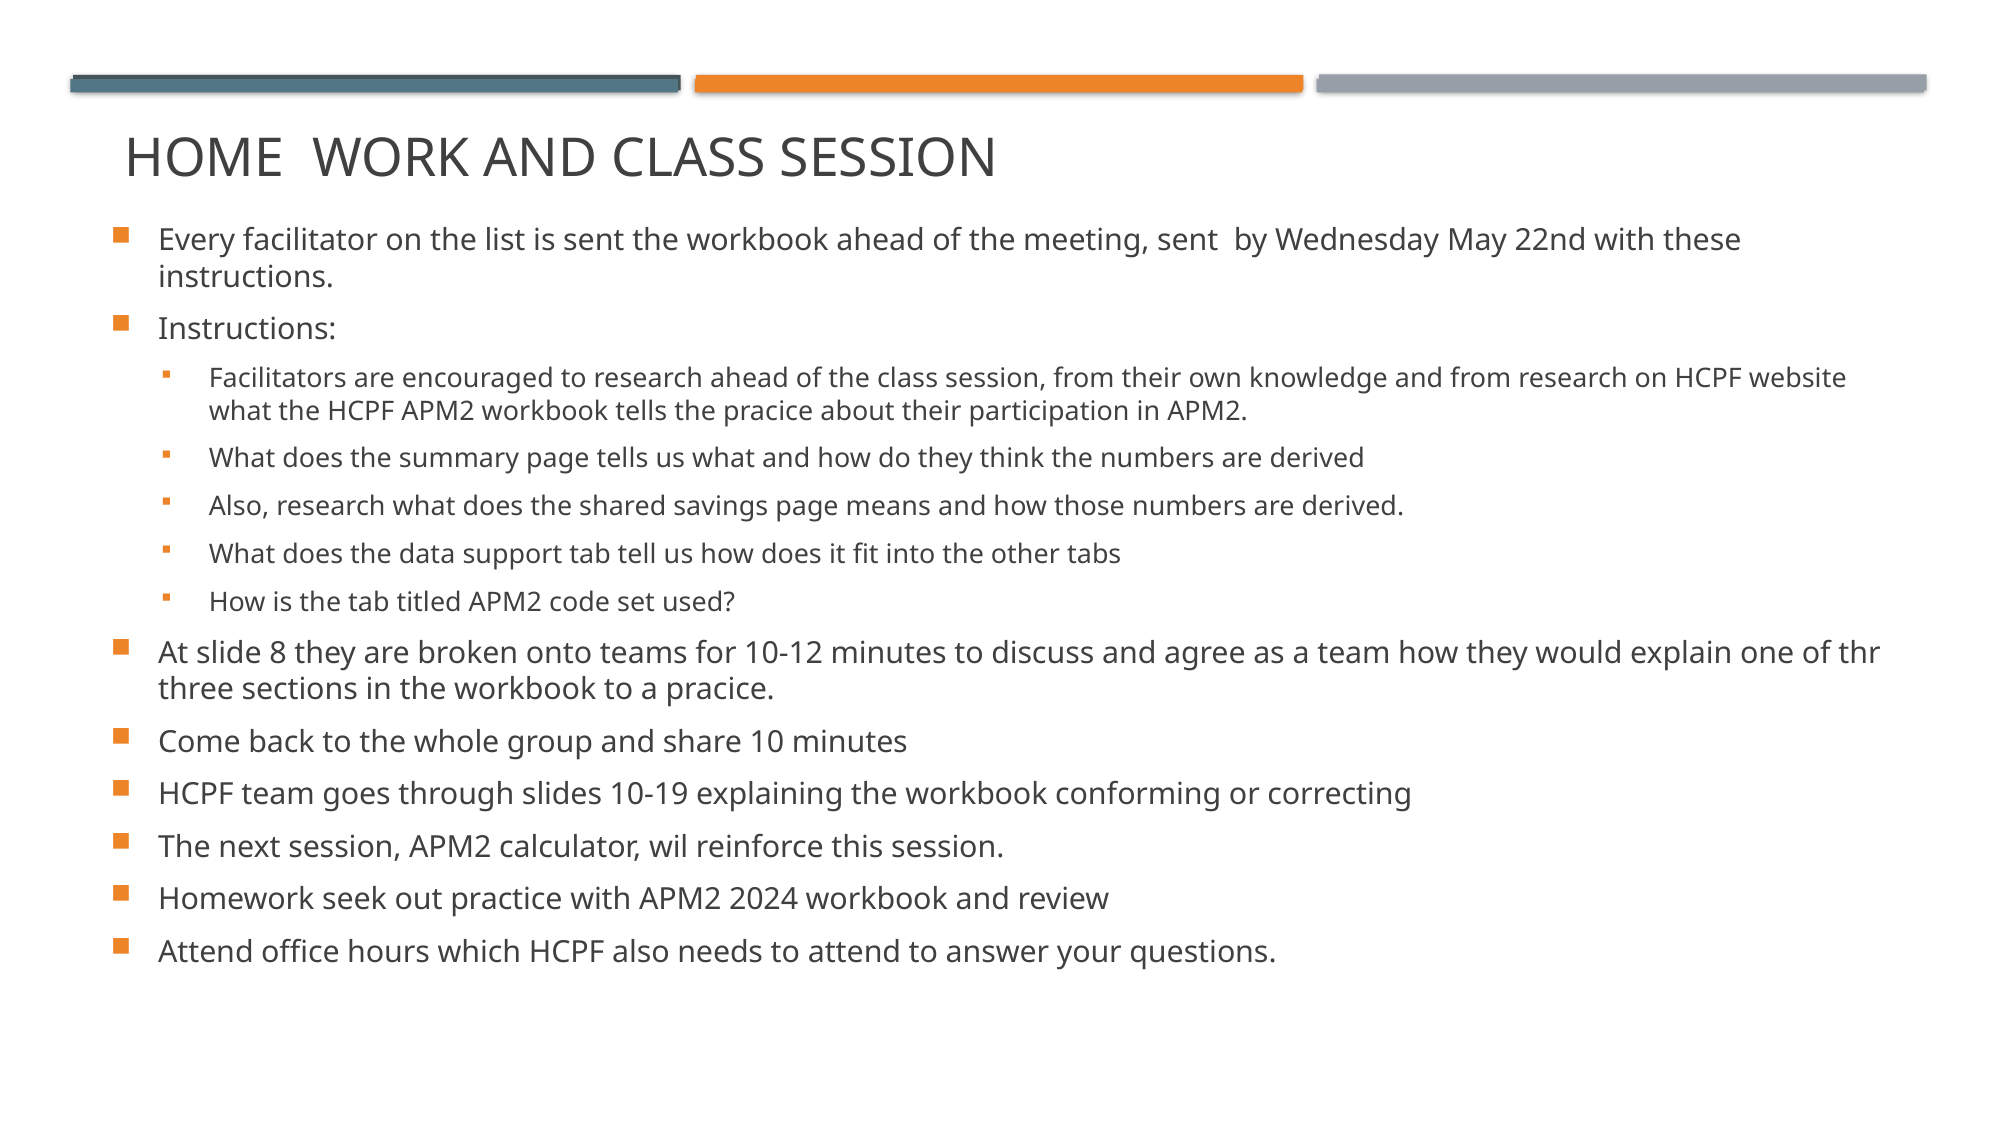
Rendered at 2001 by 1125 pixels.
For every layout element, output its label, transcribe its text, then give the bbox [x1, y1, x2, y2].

list Every facilitator on the list is sent the workbook ahead of the meeting, sent by Wednesday May 22nd with these instructions. Instructions: Facilitators are encouraged to research ahead of the class session, from their own knowledge and from research on HCPF website what the HCPF APM2 workbook tells the pracice about their participation in APM2. What does the summary page tells us what and how do they think the numbers are derived Also, research what does the shared savings page means and how those numbers are derived. What does the data support tab tell us how does it fit into the other tabs How is the tab titled APM2 code set used? At slide 8 they are broken onto teams for 10-12 minutes to discuss and agree as a team how they would explain one of thr three sections in the workbook to a pracice. Come back to the whole group and share 10 minutes HCPF team goes through slides 10-19 explaining the workbook conforming or correcting The next session, APM2 calculator, wil reinforce this session. Homework seek out practice with APM2 2024 workbook and review Attend office hours which HCPF also needs to attend to answer your questions. [95, 208, 1905, 981]
title Home work and class session [95, 115, 1905, 208]
